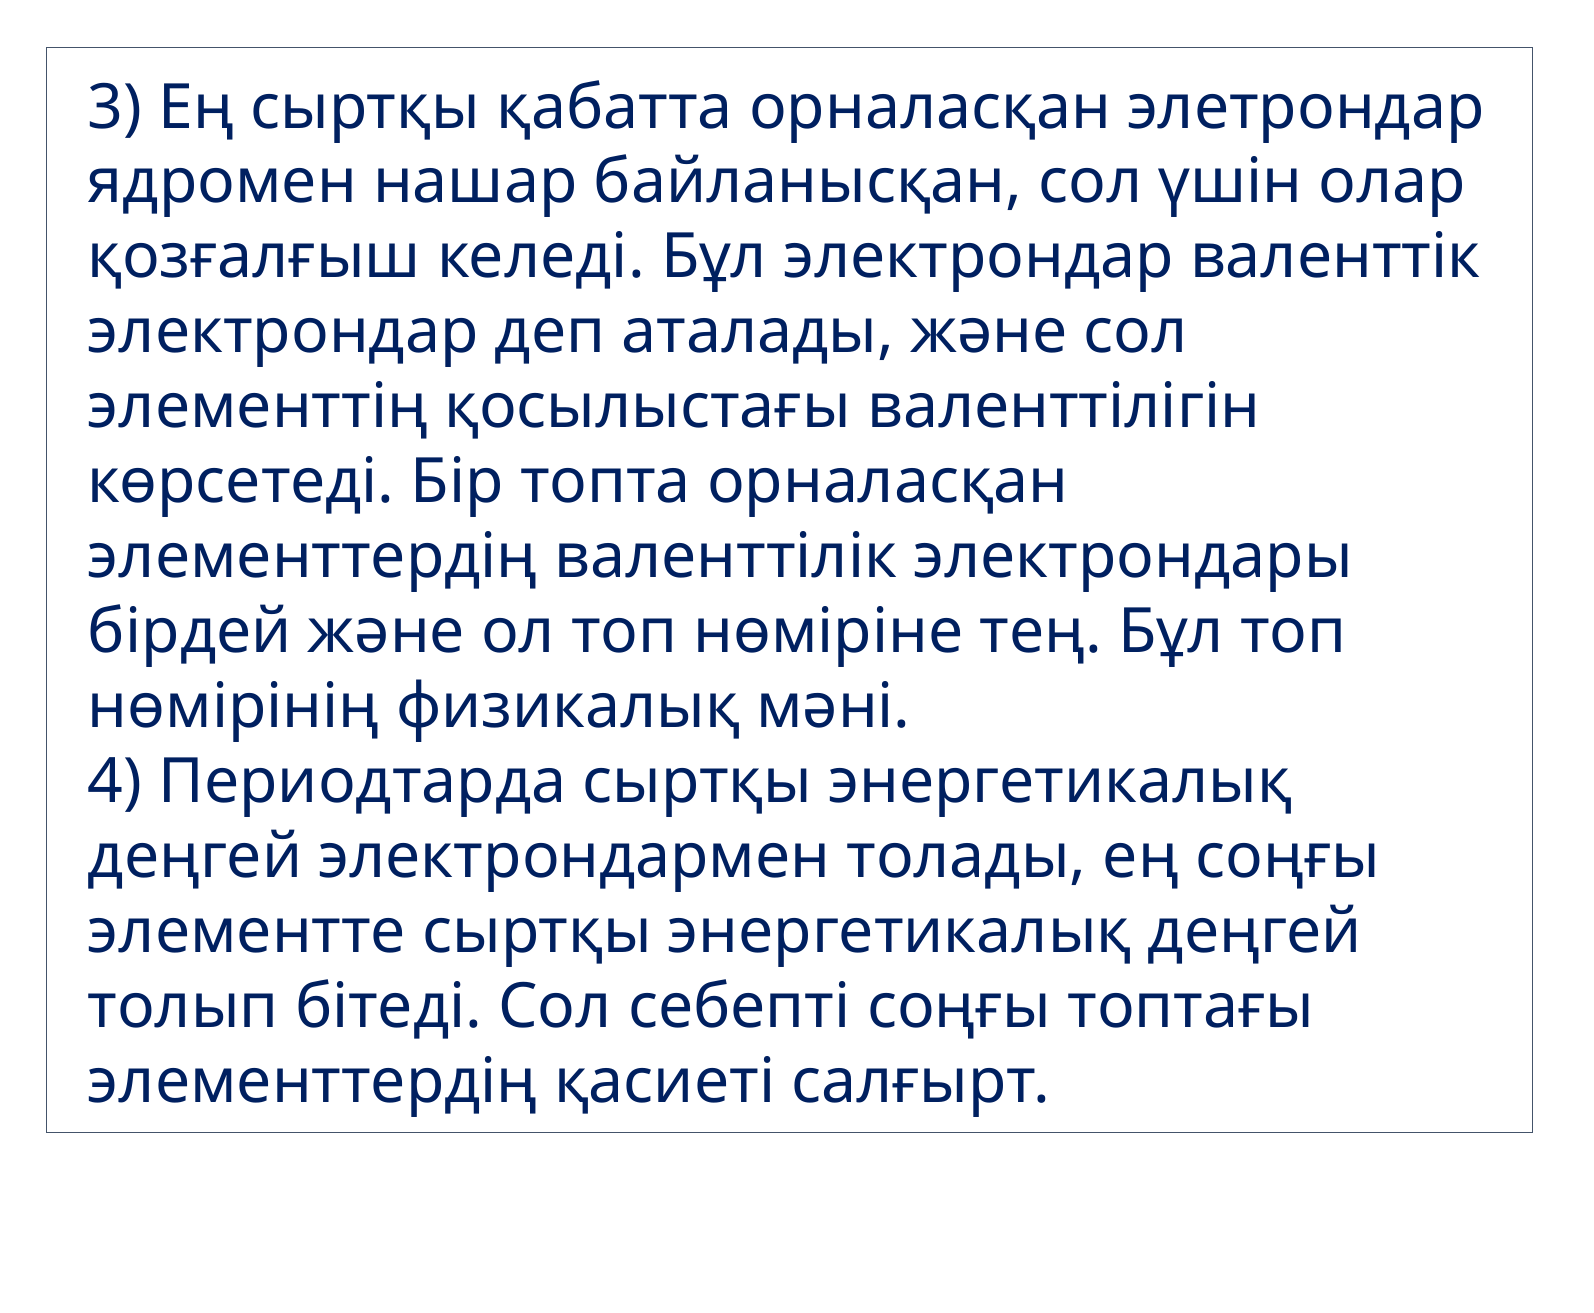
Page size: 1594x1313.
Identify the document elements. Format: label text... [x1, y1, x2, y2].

text_box 3) Ең сыртқы қабатта орналасқан элетрондар ядромен нашар байланысқан, сол үшін олар қозғалғыш келеді. Бұл электрондар валенттік электрондар деп аталады, және сол элементтің қосылыстағы валенттілігін көрсетеді. Бір топта орналасқан элементтердің валенттілік электрондары бірдей және ол топ нөміріне тең. Бұл топ нөмірінің физикалық мәні. 4) Периодтарда сыртқы энергетикалық деңгей электрондармен толады, ең соңғы элементте сыртқы энергетикалық деңгей толып бітеді. Сол себепті соңғы топтағы элементтердің қасиеті салғырт. [46, 47, 1533, 1133]
